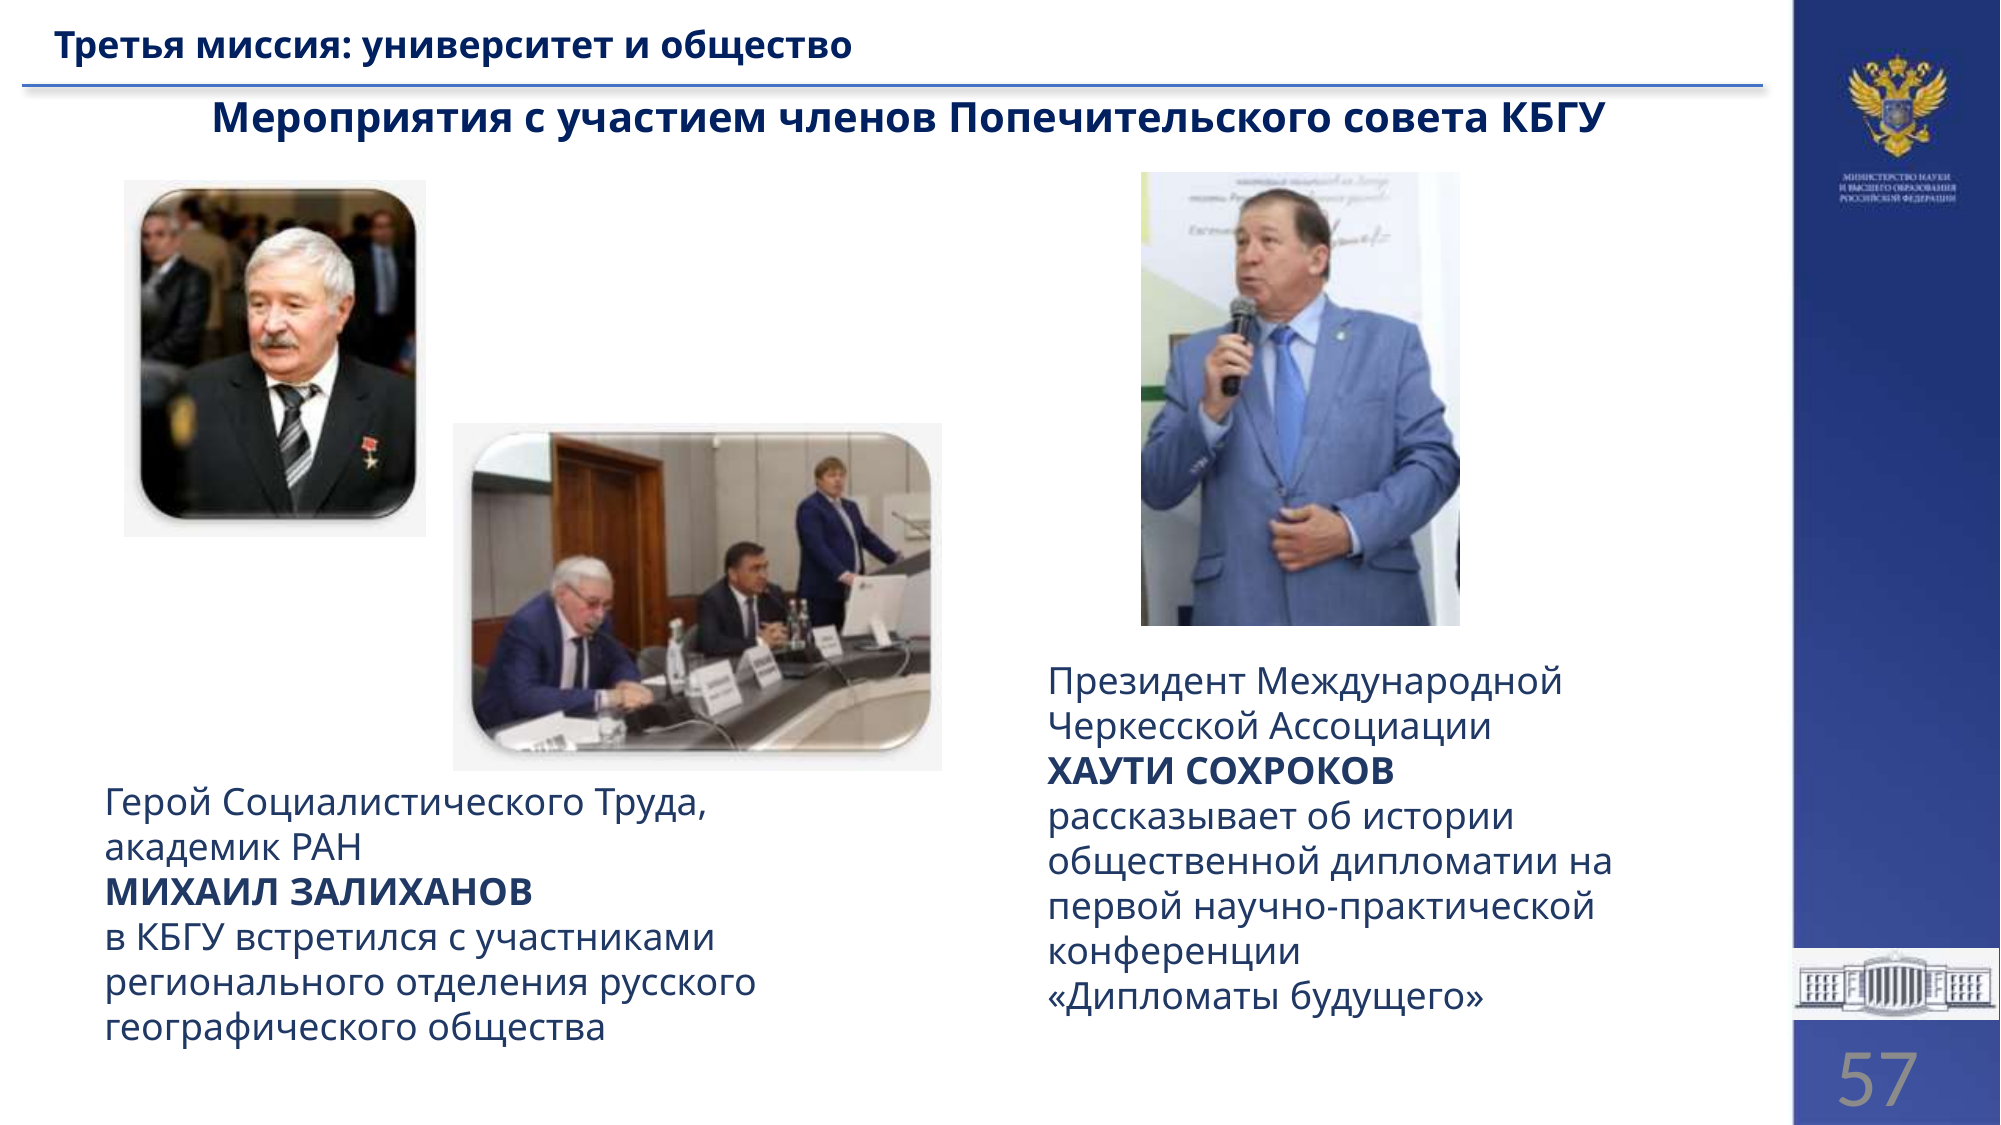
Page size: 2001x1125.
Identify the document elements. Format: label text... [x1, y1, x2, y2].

picture [1792, 948, 1999, 1020]
picture [124, 180, 426, 537]
picture [1141, 172, 1460, 626]
text_box Президент Международной Черкесской Ассоциации ХАУТИ СОХРОКОВ рассказывает об истории общественной дипломатии на первой научно-практической конференции «Дипломаты будущего» [1032, 649, 1649, 1025]
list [1788, 0, 2000, 1125]
picture [453, 423, 942, 771]
text_box Герой Социалистического Труда, академик РАН МИХАИЛ ЗАЛИХАНОВ в КБГУ встретился с участниками регионального отделения русского географического общества [89, 770, 1006, 1056]
text_box Третья миссия: университет и общество [38, 13, 1788, 74]
text_box Мероприятия с участием членов Попечительского совета КБГУ [38, 83, 1780, 149]
